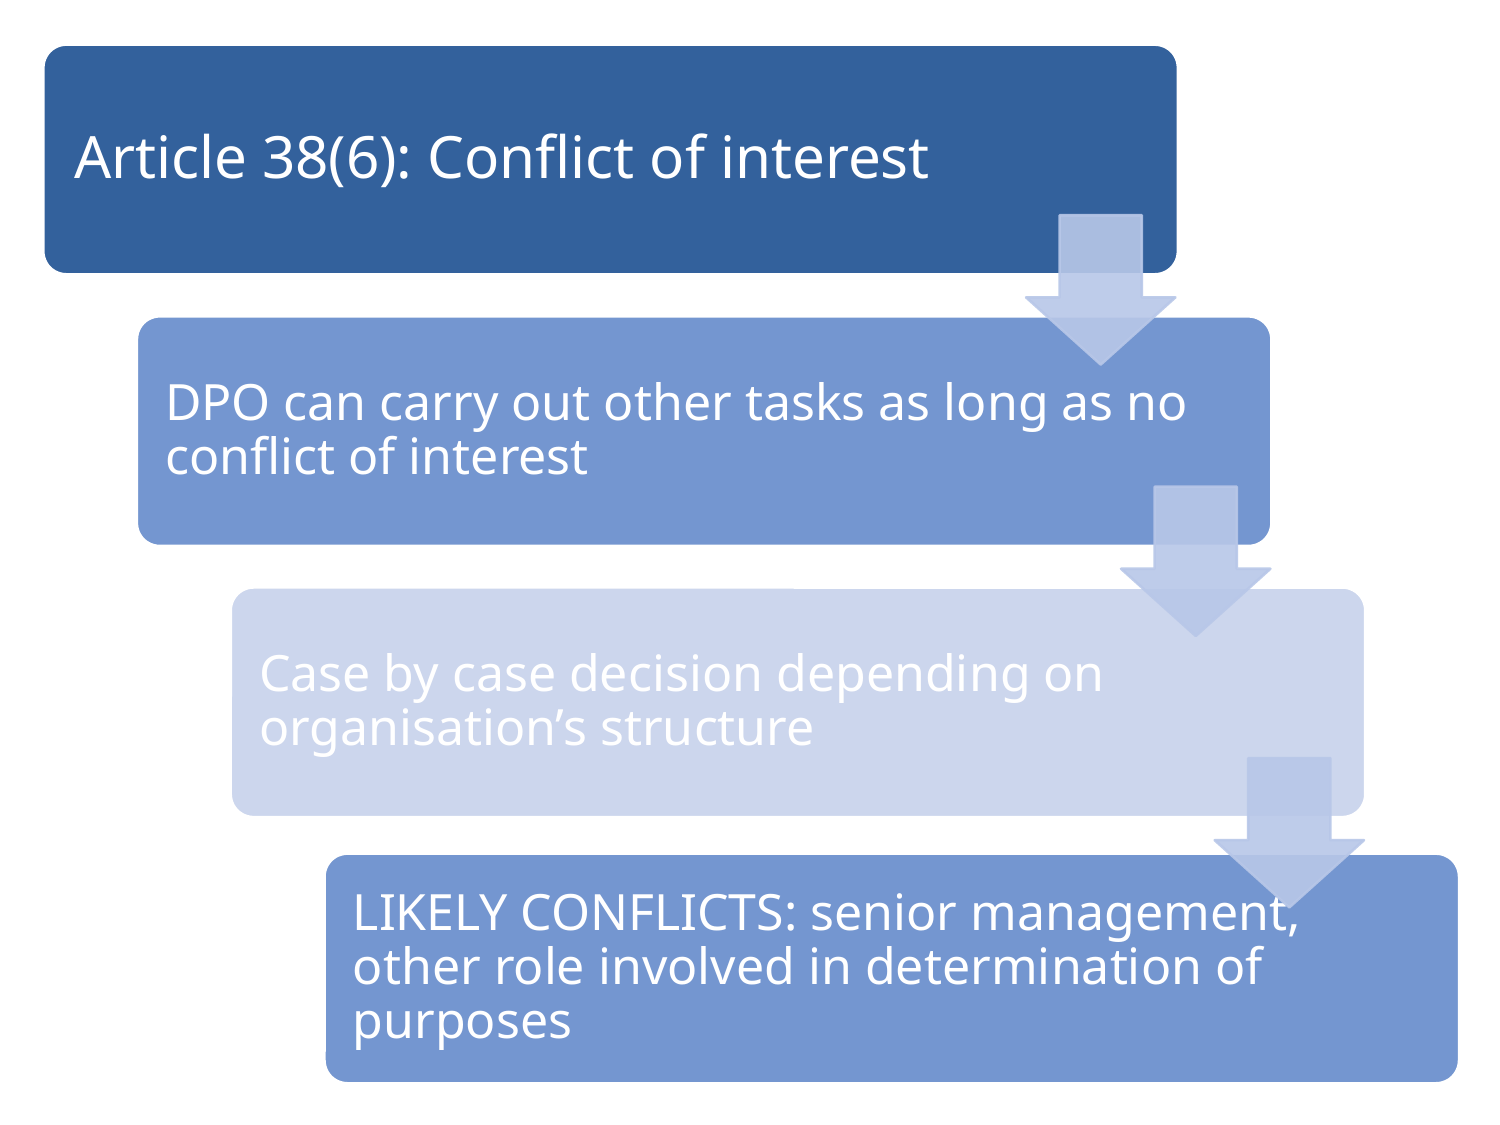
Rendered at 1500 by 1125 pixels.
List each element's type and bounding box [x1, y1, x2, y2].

text_box [40, 39, 1460, 1084]
